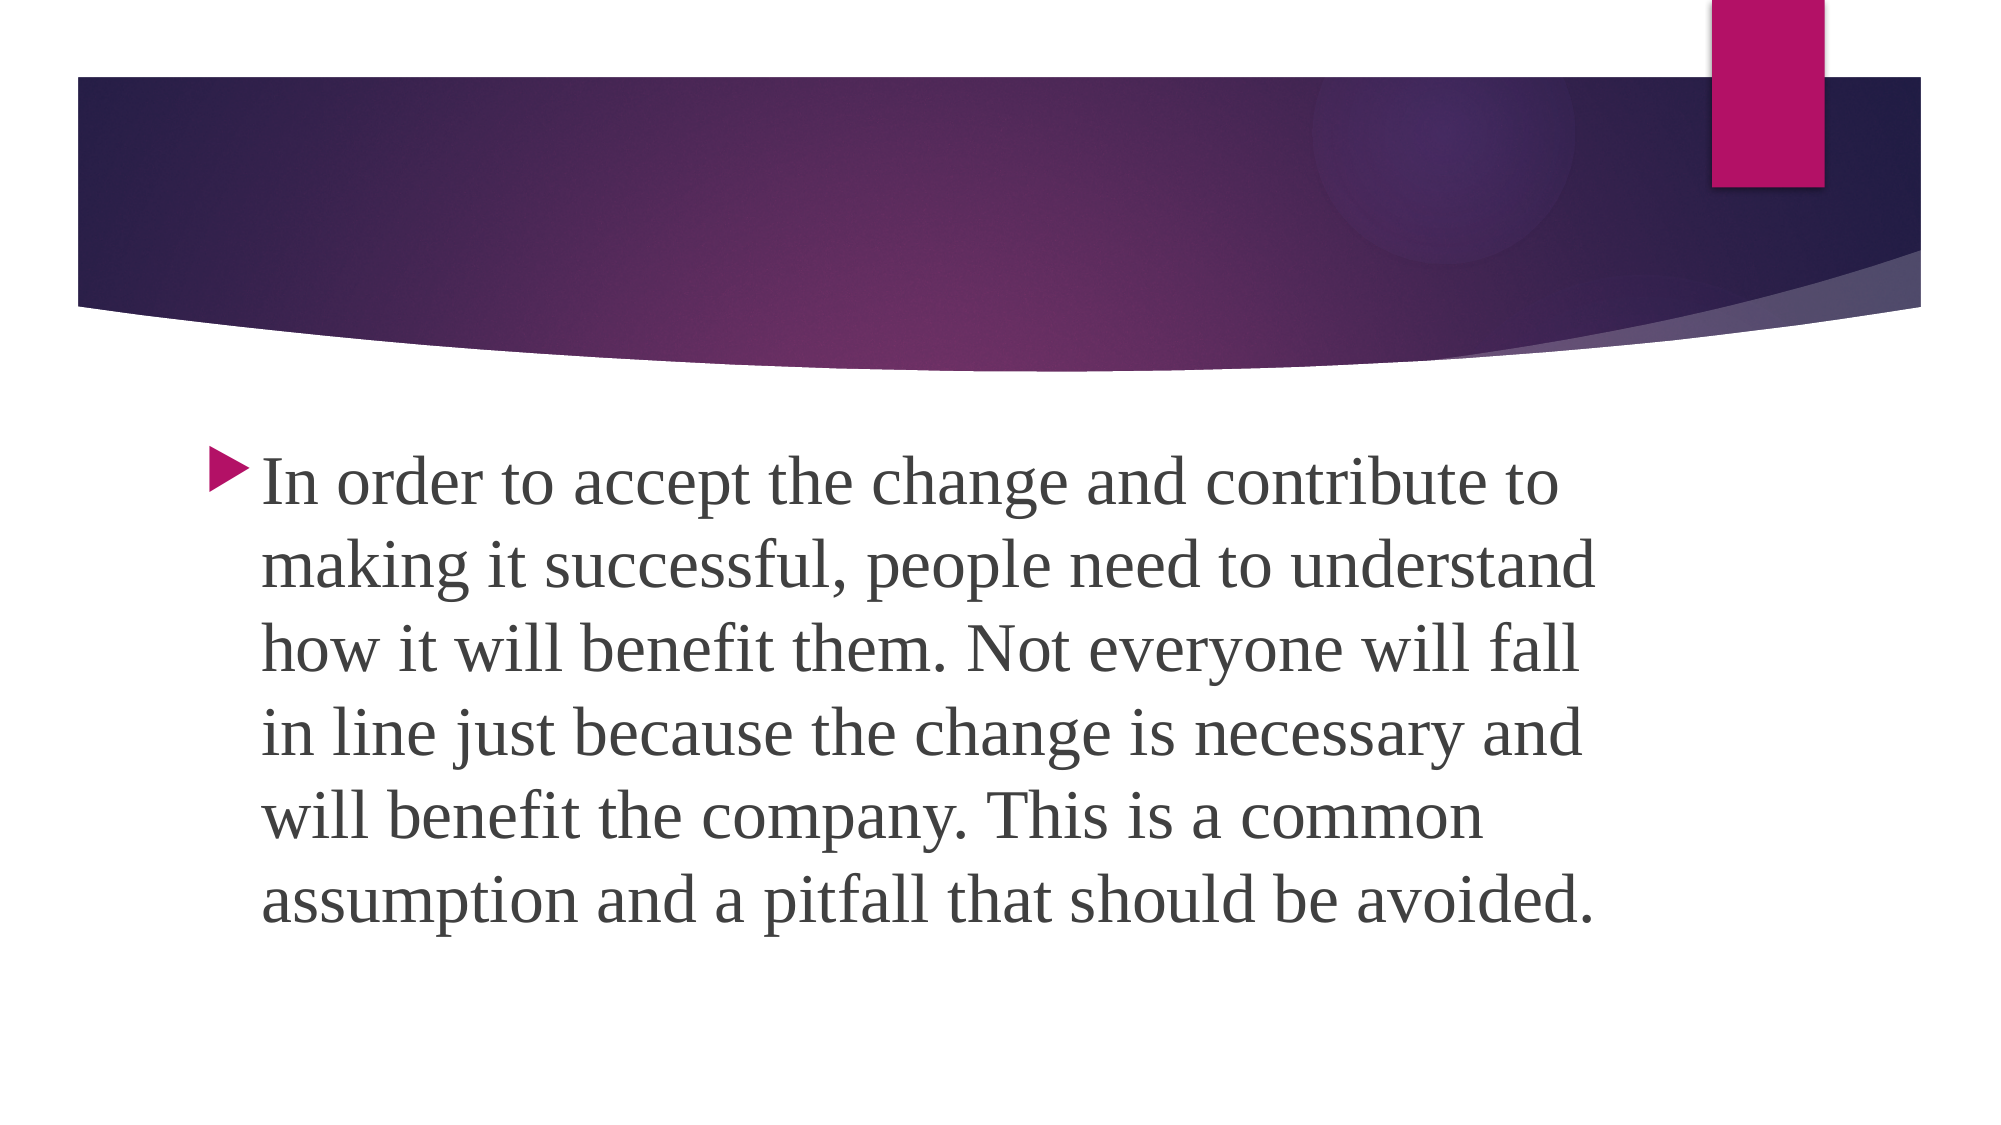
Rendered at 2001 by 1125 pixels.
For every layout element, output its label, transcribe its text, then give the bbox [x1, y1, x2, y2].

list In order to accept the change and contribute to making it successful, people need to understand how it will benefit them. Not everyone will fall in line just because the change is necessary and will benefit the company. This is a common assumption and a pitfall that should be avoided. [189, 427, 1638, 988]
